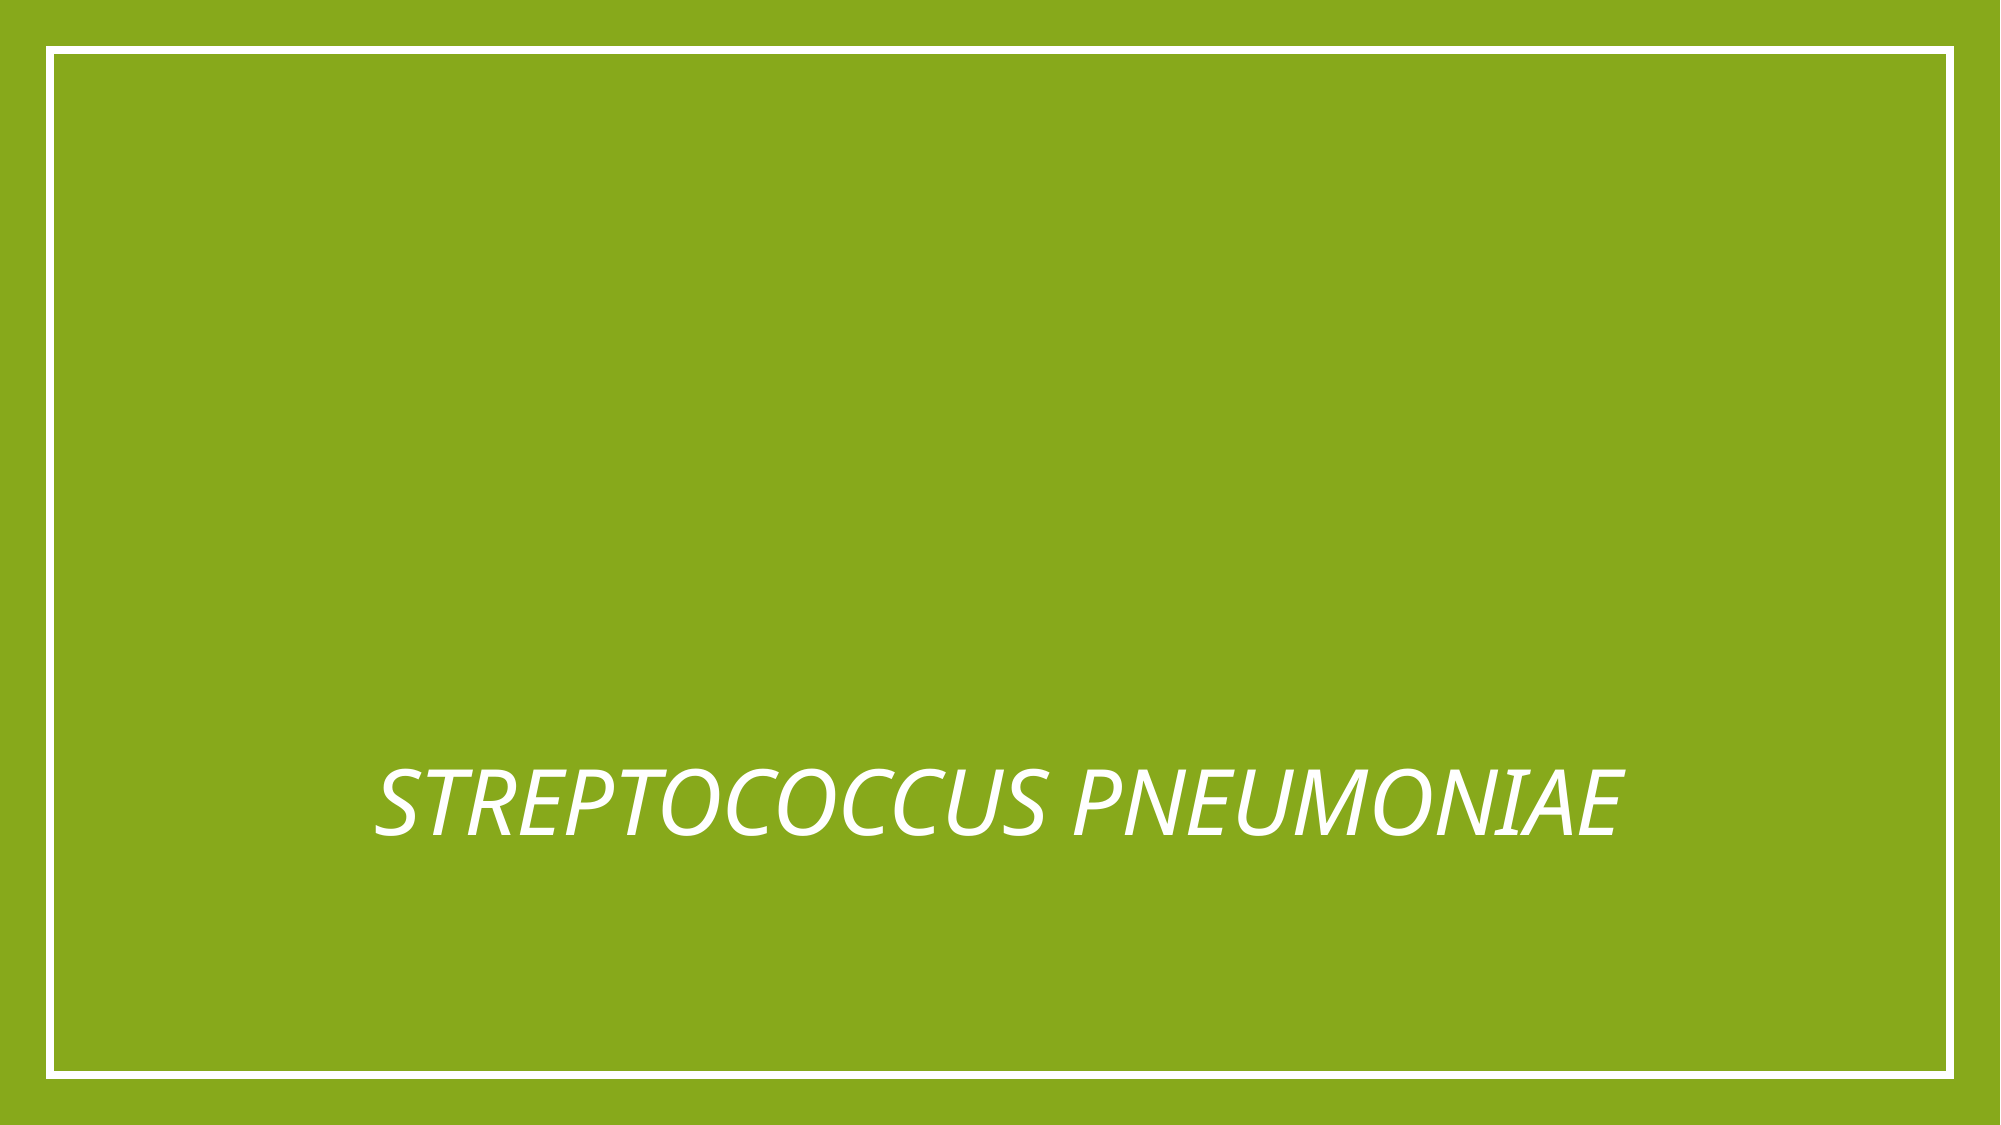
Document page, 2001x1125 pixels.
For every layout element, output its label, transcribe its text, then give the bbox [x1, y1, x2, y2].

title STREPTOCOCCUS PNEUMONIAE [136, 412, 1862, 863]
